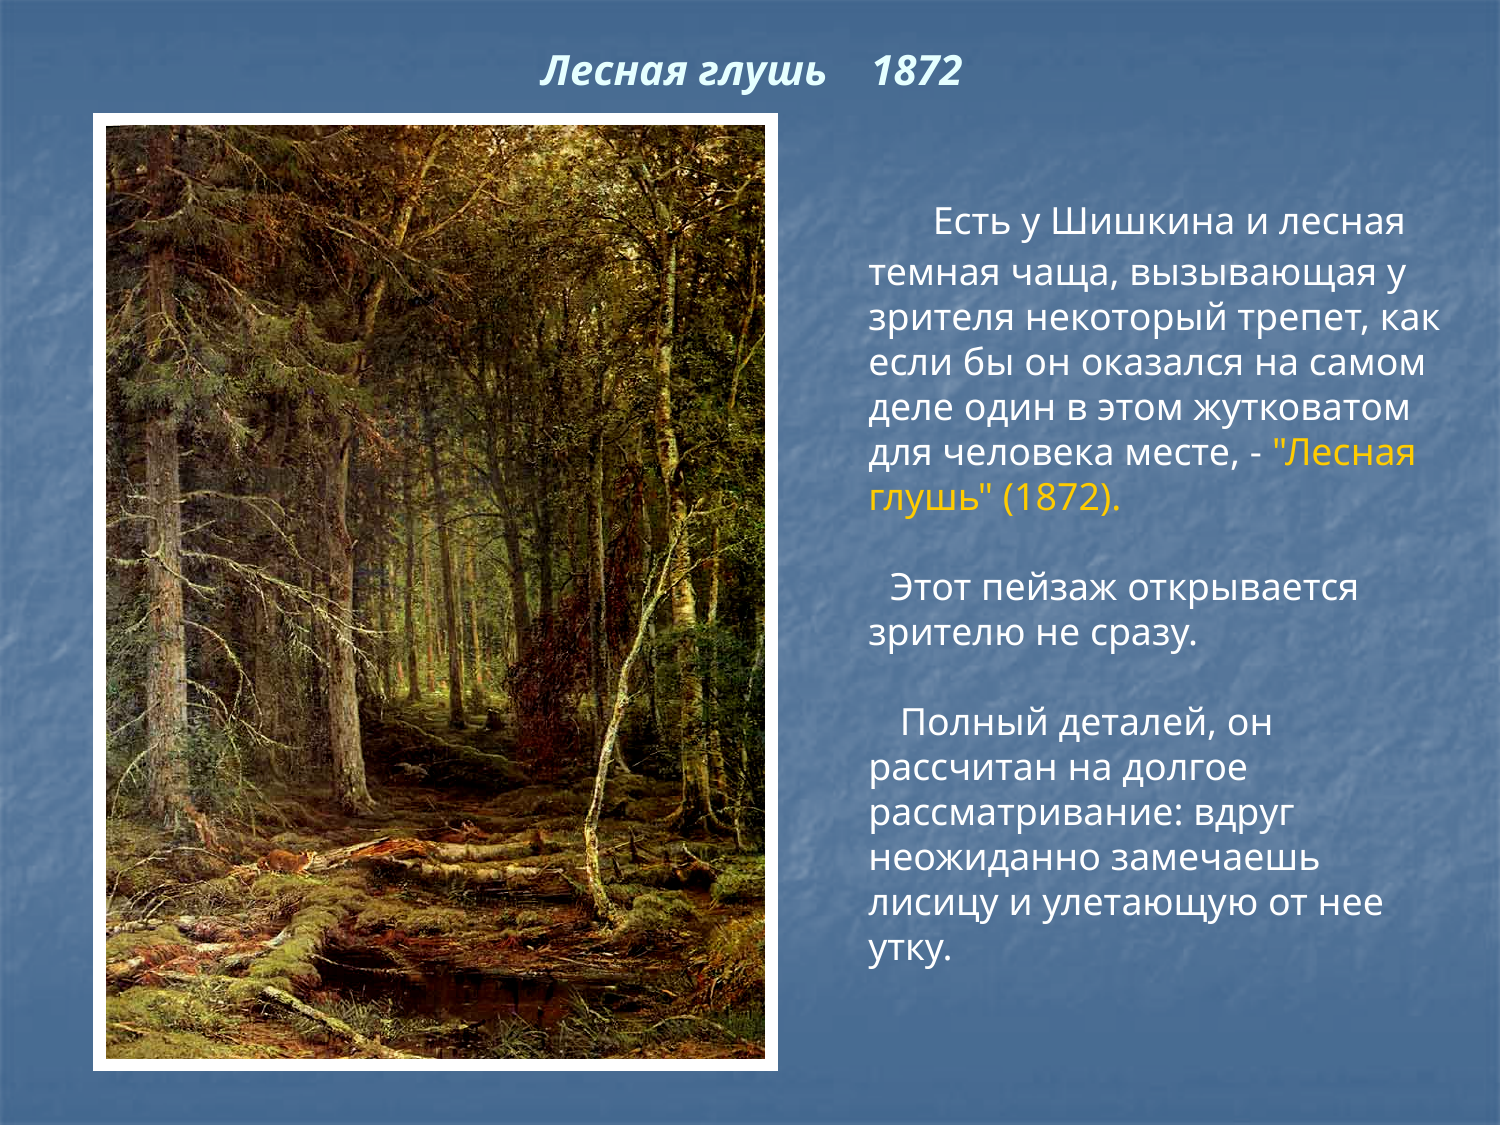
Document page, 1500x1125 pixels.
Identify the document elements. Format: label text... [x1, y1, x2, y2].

list Есть у Шишкина и лесная темная чаща, вызывающая у зрителя некоторый трепет, как если бы он оказался на самом деле один в этом жутковатом для человека месте, - "Лесная глушь" (1872). Этот пейзаж открывается зрителю не сразу. Полный деталей, он рассчитан на долгое рассматривание: вдруг неожиданно замечаешь лисицу и улетающую от нее утку. [796, 160, 1471, 1012]
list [105, 125, 766, 1059]
title Лесная глушь 1872 [76, 0, 1428, 138]
